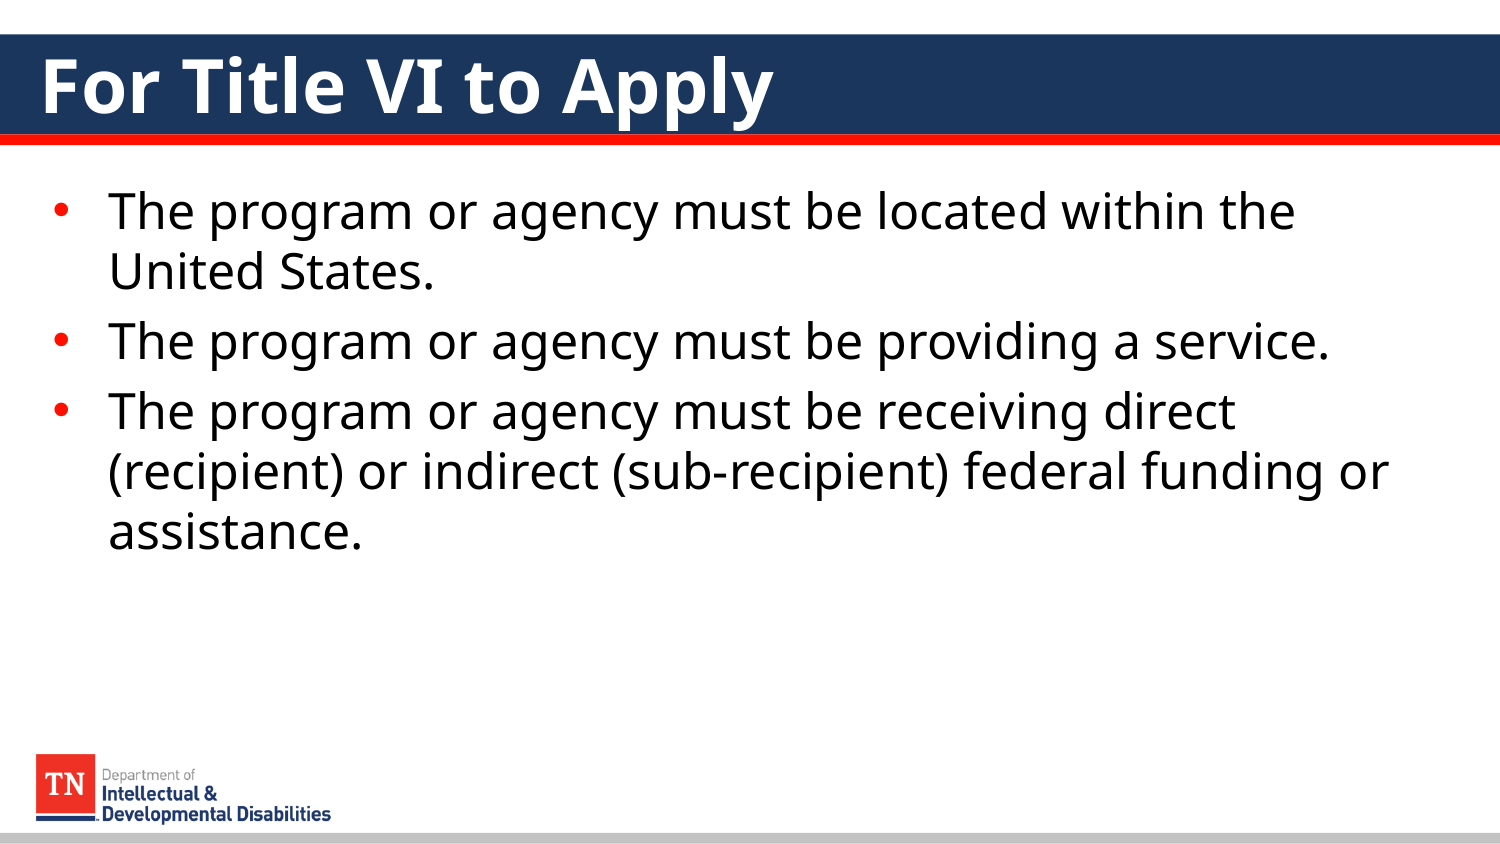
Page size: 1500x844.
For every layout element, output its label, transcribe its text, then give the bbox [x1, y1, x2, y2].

list The program or agency must be located within the United States. The program or agency must be providing a service. The program or agency must be receiving direct (recipient) or indirect (sub-recipient) federal funding or assistance. [37, 171, 1475, 754]
title For Title VI to Apply [24, 32, 1475, 135]
picture [26, 739, 340, 839]
